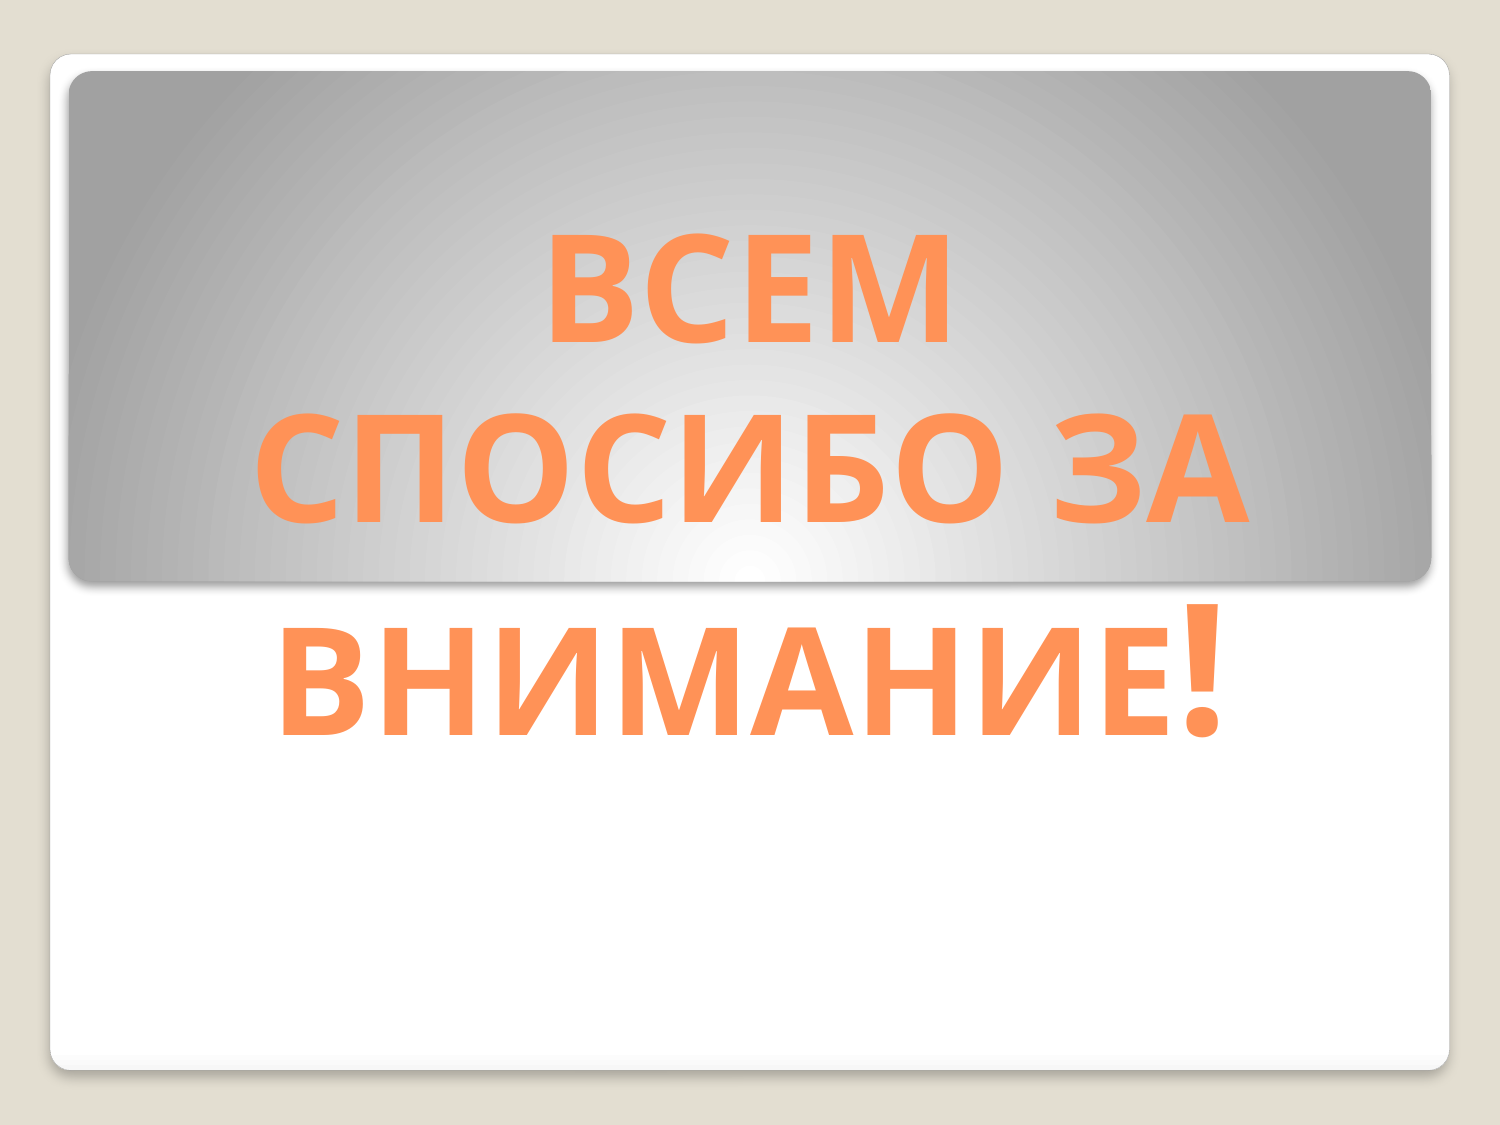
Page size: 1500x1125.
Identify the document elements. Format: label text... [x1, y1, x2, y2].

title ВСЕМ СПОСИБО ЗА ВНИМАНИЕ! [112, 219, 1388, 1000]
